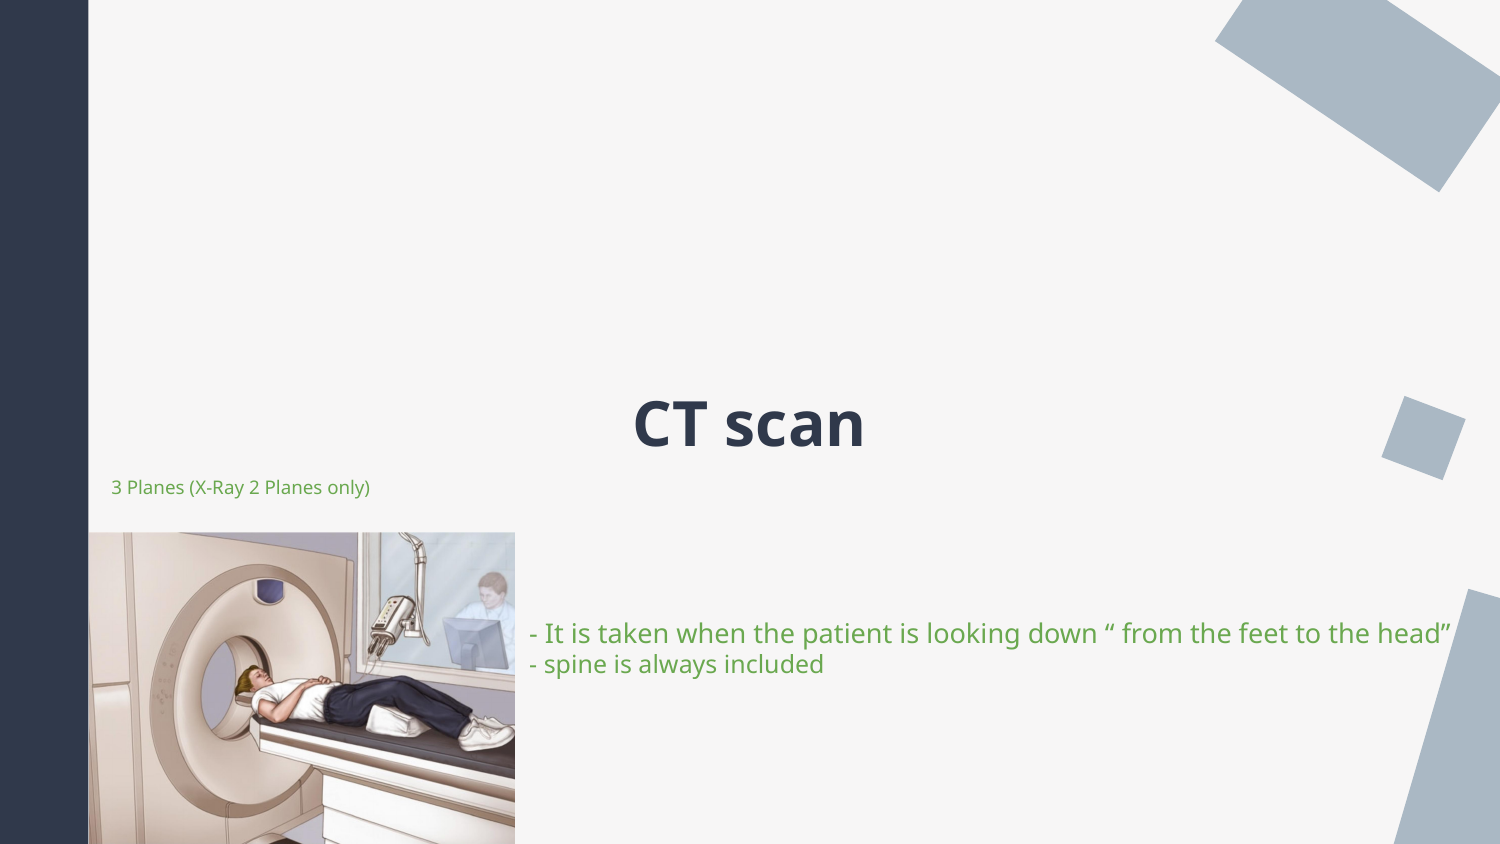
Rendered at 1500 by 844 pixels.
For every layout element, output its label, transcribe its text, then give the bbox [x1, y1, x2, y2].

text_box - It is taken when the patient is looking down “ from the feet to the head” - spine is always included [519, 601, 1485, 694]
title CT scan [351, 369, 1149, 475]
picture [89, 532, 515, 844]
text_box 3 Planes (X-Ray 2 Planes only) [96, 464, 428, 510]
